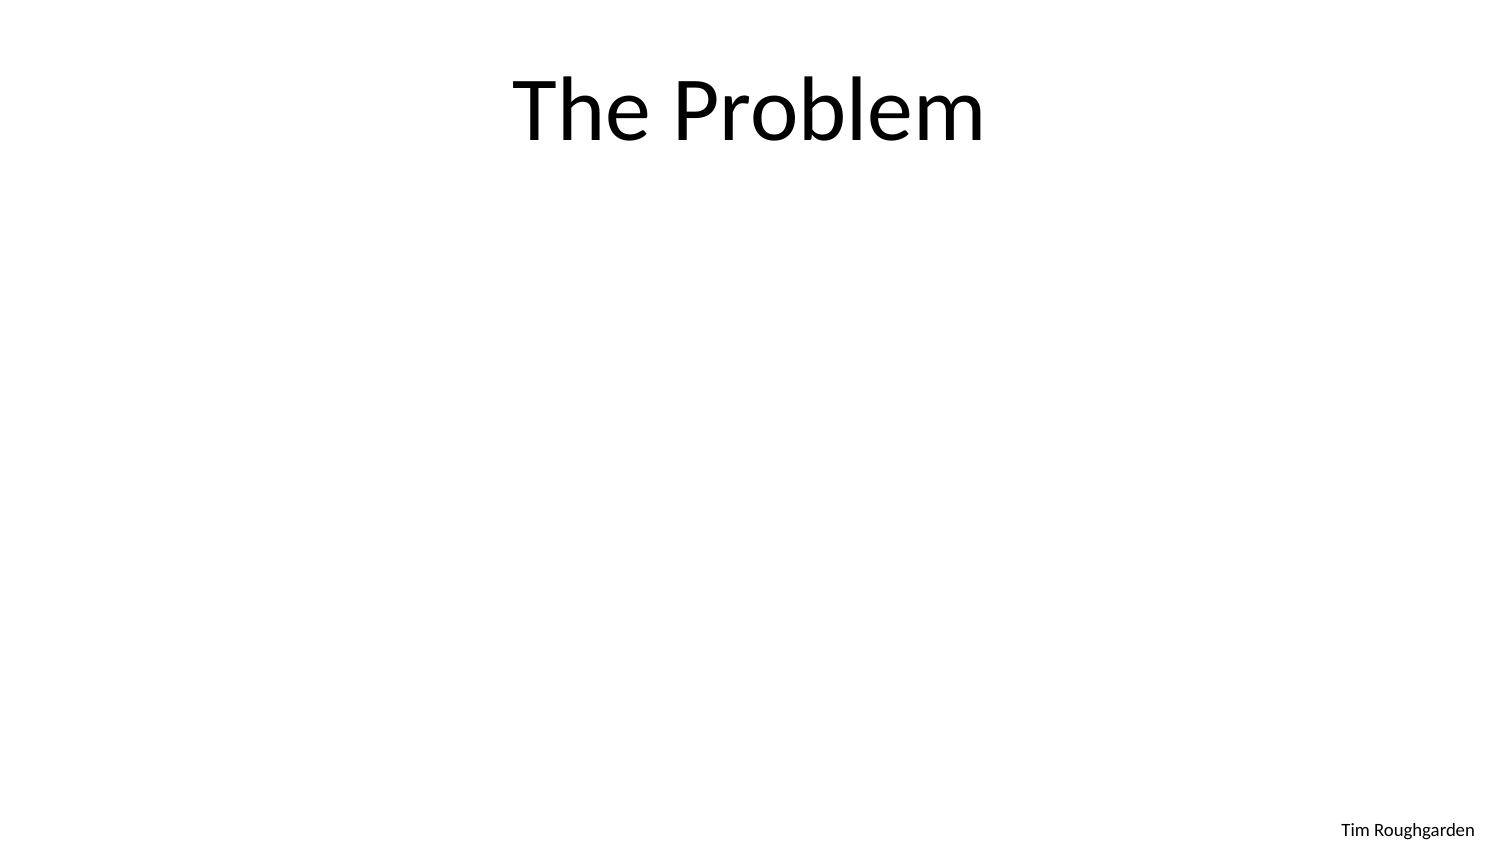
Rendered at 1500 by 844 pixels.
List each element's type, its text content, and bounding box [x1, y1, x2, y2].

title The Problem [75, 33, 1425, 175]
